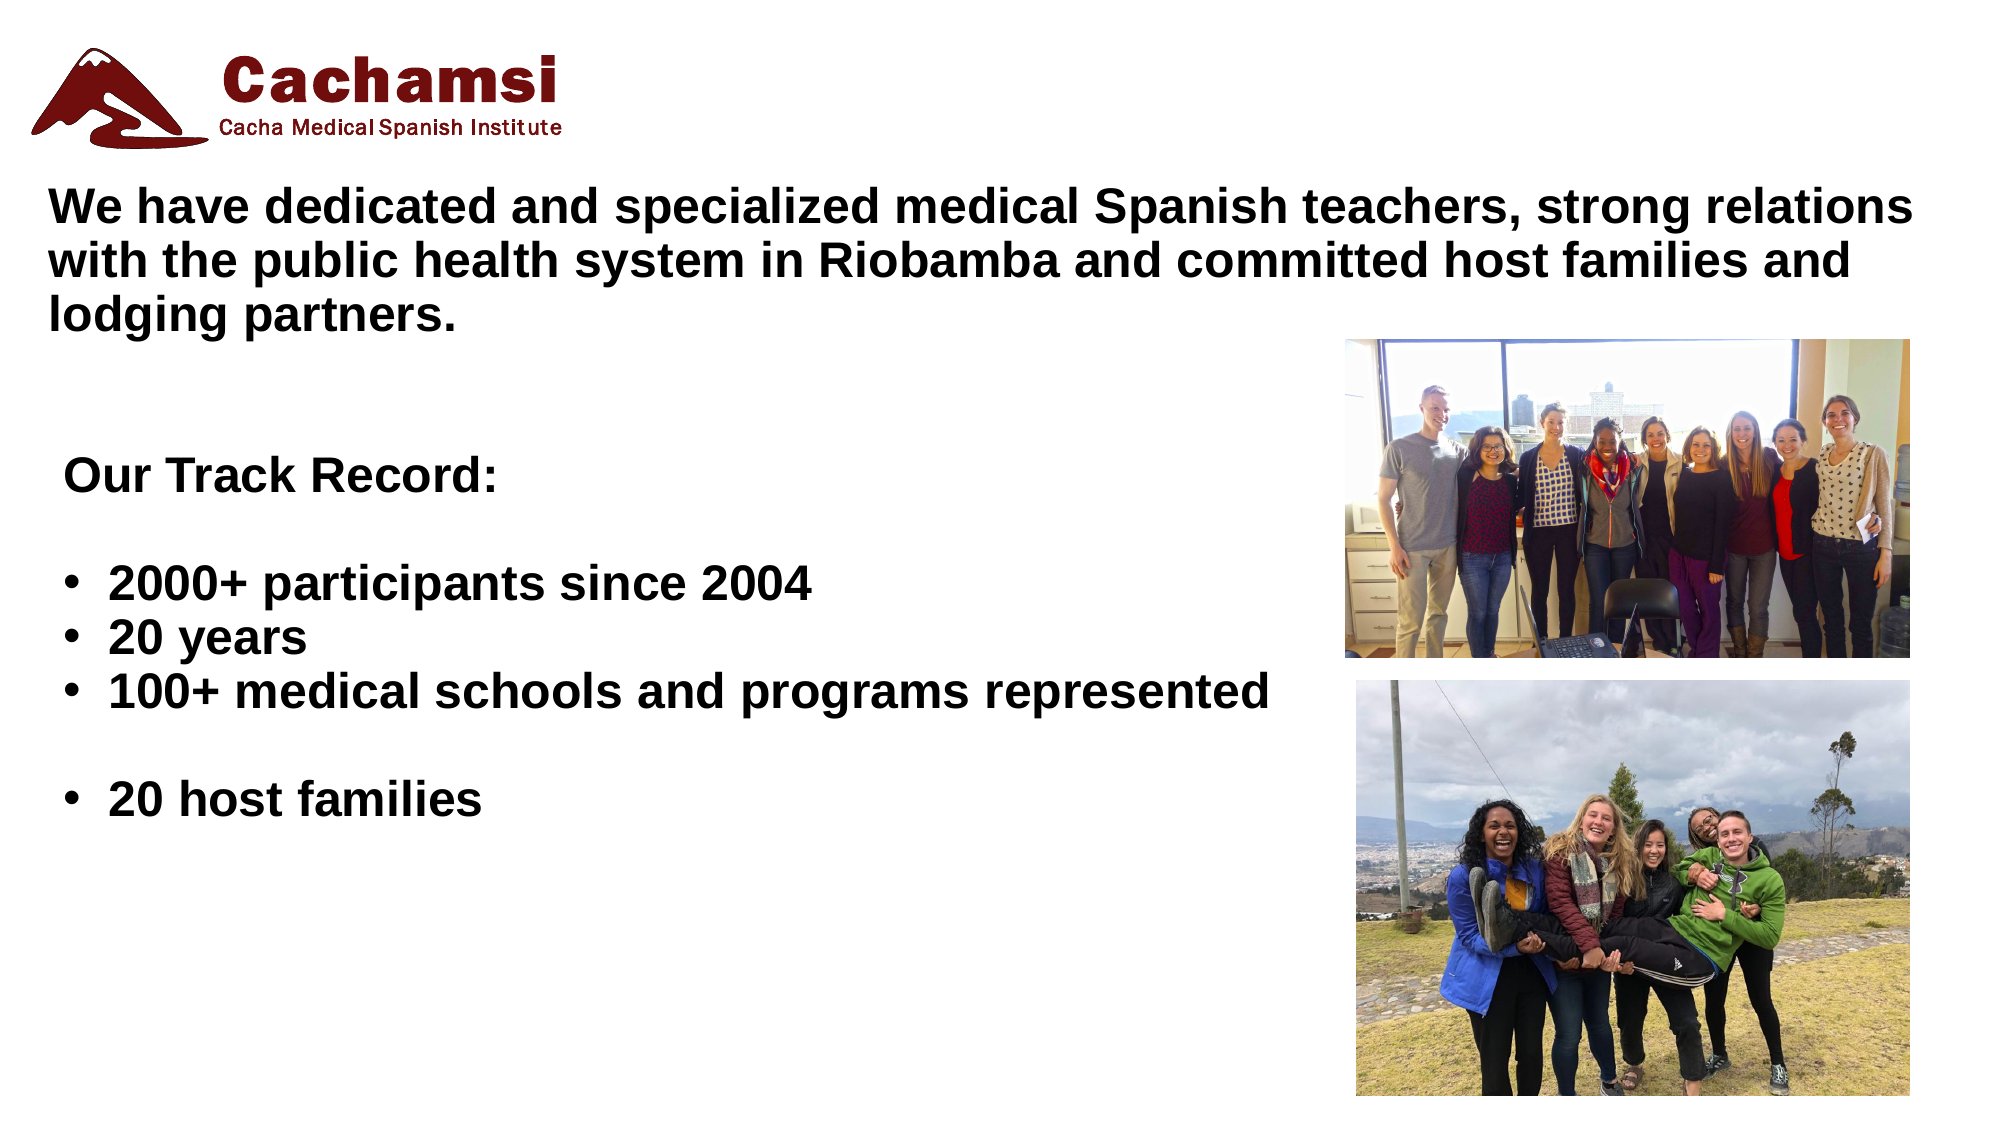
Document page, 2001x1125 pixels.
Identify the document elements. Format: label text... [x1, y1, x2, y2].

text_box Our Track Record: 2000+ participants since 2004 20 years 100+ medical schools and programs represented 20 host families [48, 373, 1292, 956]
picture [31, 47, 562, 149]
picture [1345, 339, 1910, 658]
picture [1356, 680, 1910, 1096]
title We have dedicated and specialized medical Spanish teachers, strong relations with the public health system in Riobamba and committed host families and lodging partners. [33, 165, 1948, 358]
